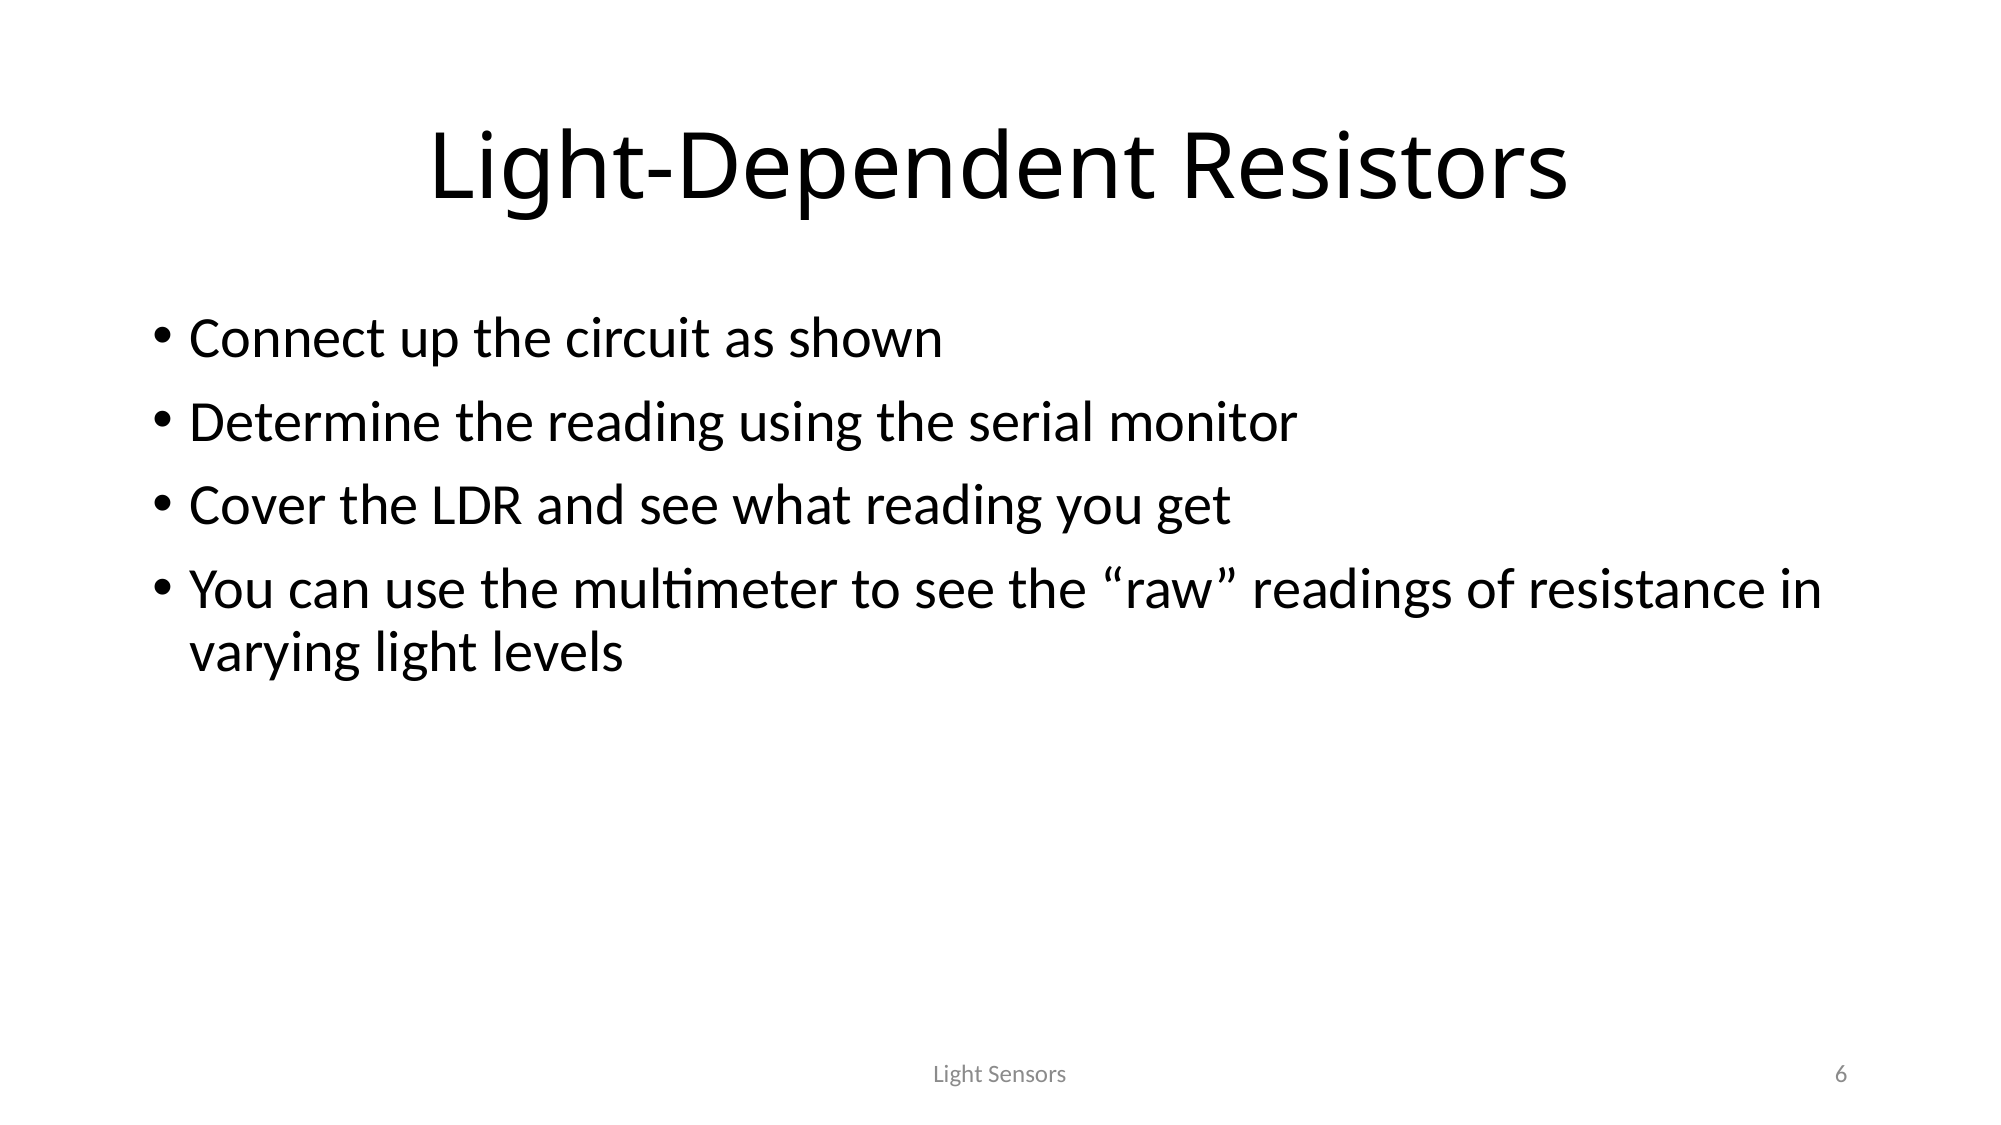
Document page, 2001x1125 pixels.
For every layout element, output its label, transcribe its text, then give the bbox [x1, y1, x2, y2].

list Connect up the circuit as shown Determine the reading using the serial monitor Cover the LDR and see what reading you get You can use the multimeter to see the “raw” readings of resistance in varying light levels [137, 299, 1863, 1014]
title Light-Dependent Resistors [137, 59, 1863, 278]
slide_number 6 [1412, 1042, 1863, 1103]
footer Light Sensors [662, 1042, 1338, 1103]
